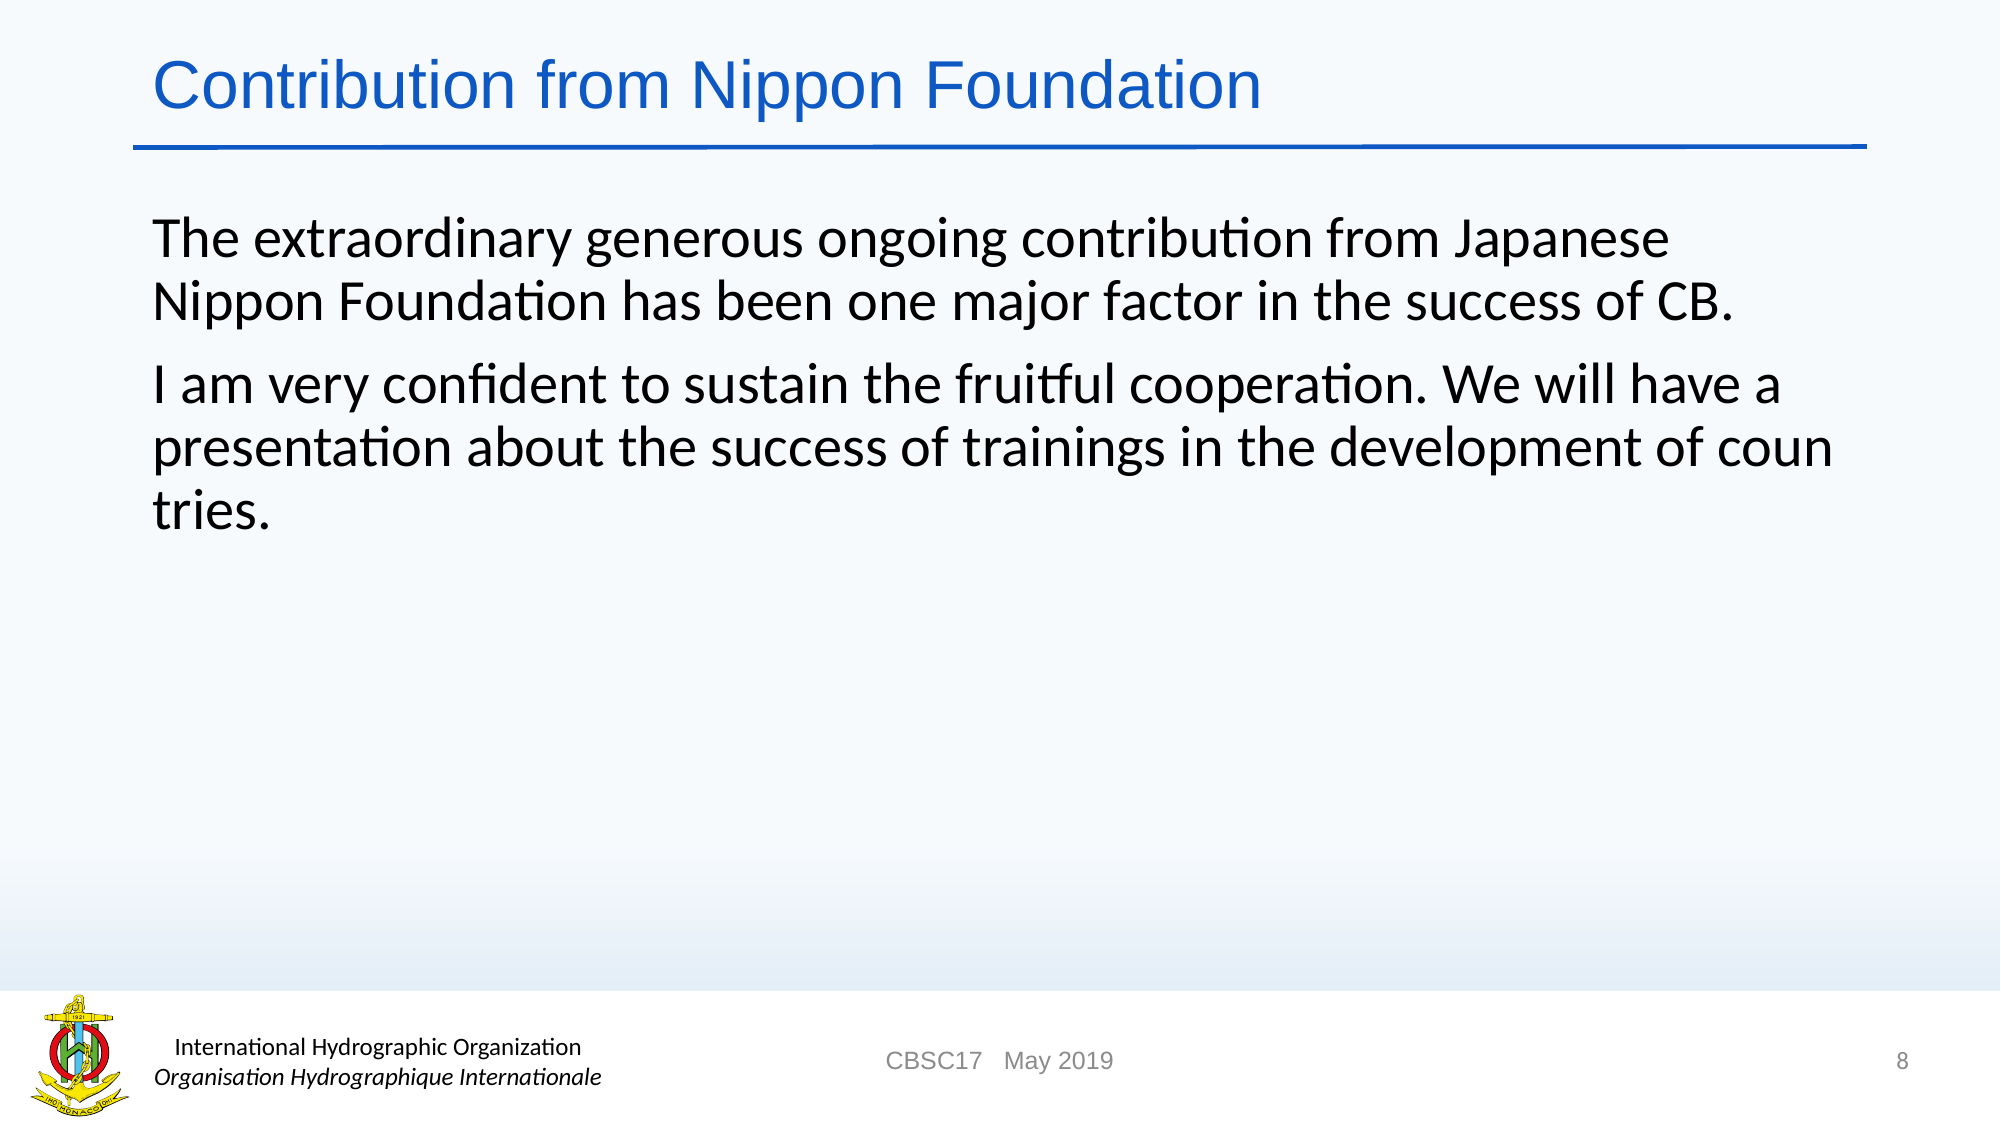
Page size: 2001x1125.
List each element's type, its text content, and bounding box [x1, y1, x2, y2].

picture [22, 990, 134, 1125]
slide_number 8 [1474, 1029, 1925, 1090]
footer CBSC17 May 2019 [662, 1029, 1338, 1090]
list The extraordinary generous ongoing contribution from Japanese Nippon Foundation has been one major factor in the success of CB. I am very confident to sustain the fruitful cooperation. We will have a presentation about the success of trainings in the development of coun tries. [137, 199, 1863, 914]
title Contribution from Nippon Foundation [137, 42, 1863, 132]
